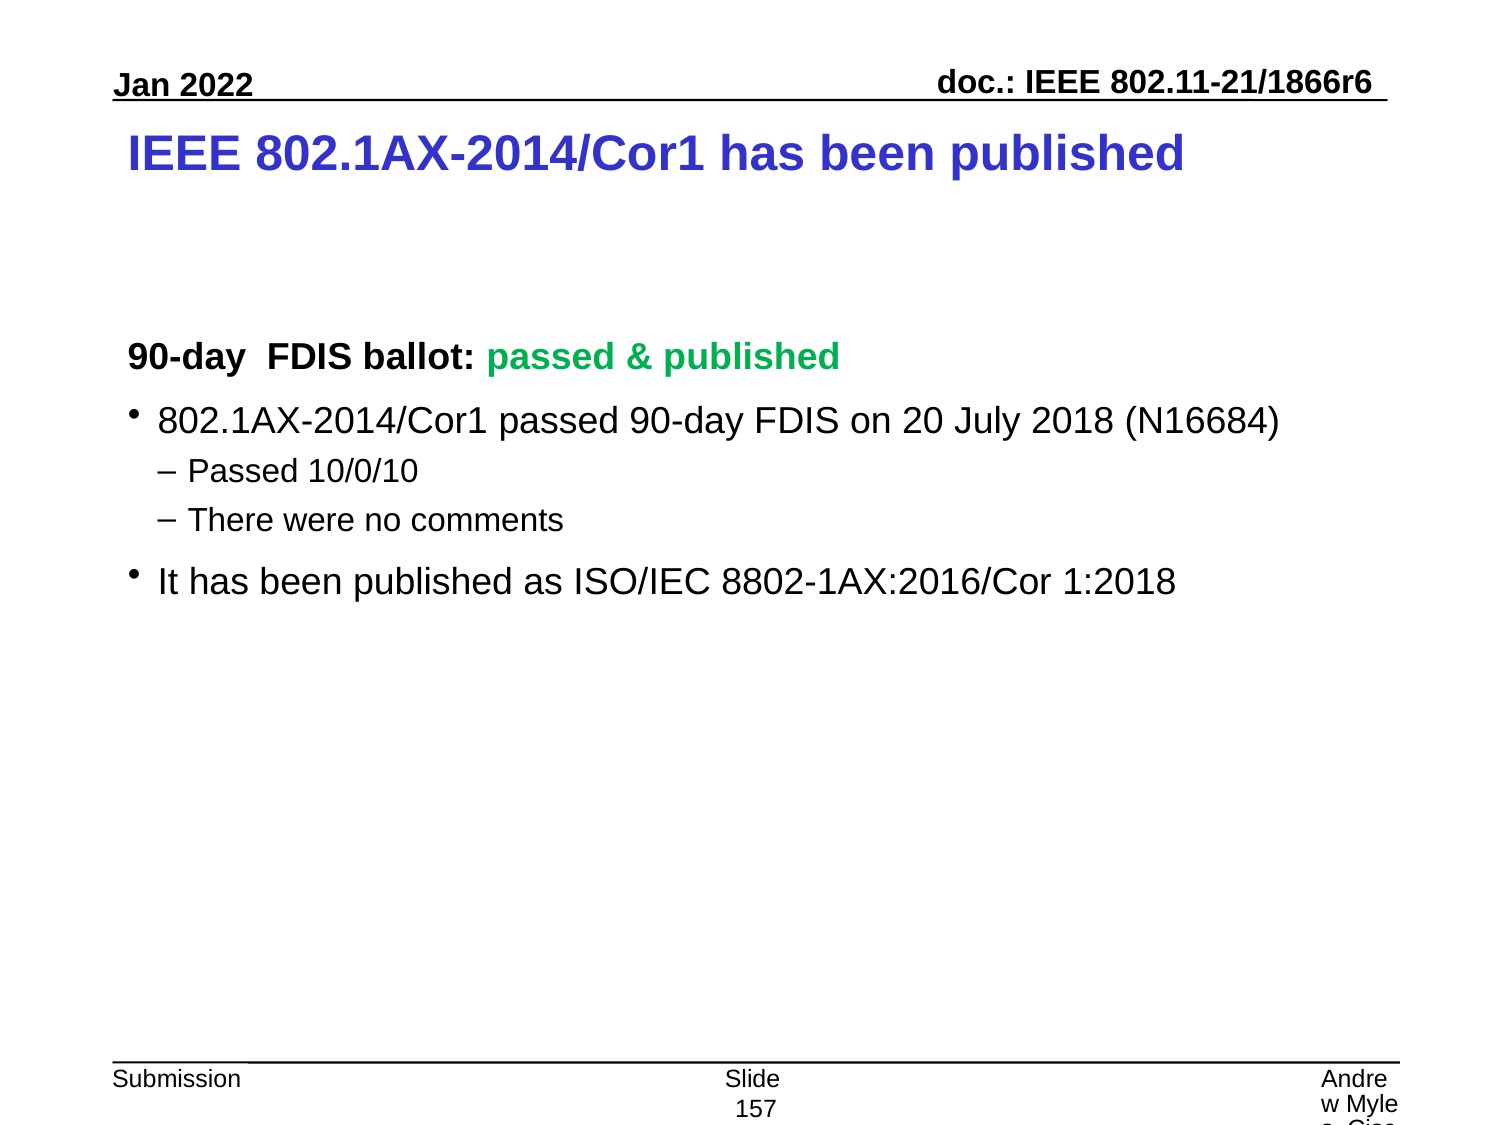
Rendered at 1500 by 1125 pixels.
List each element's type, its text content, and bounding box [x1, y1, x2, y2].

slide_number Slide 157 [709, 1061, 803, 1093]
list 90-day FDIS ballot: passed & published 802.1AX-2014/Cor1 passed 90-day FDIS on 20 July 2018 (N16684) Passed 10/0/10 There were no comments It has been published as ISO/IEC 8802-1AX:2016/Cor 1:2018 [112, 324, 1388, 1000]
title IEEE 802.1AX-2014/Cor1 has been published [112, 112, 1388, 288]
footer Andrew Myles, Cisco [1320, 1061, 1402, 1093]
